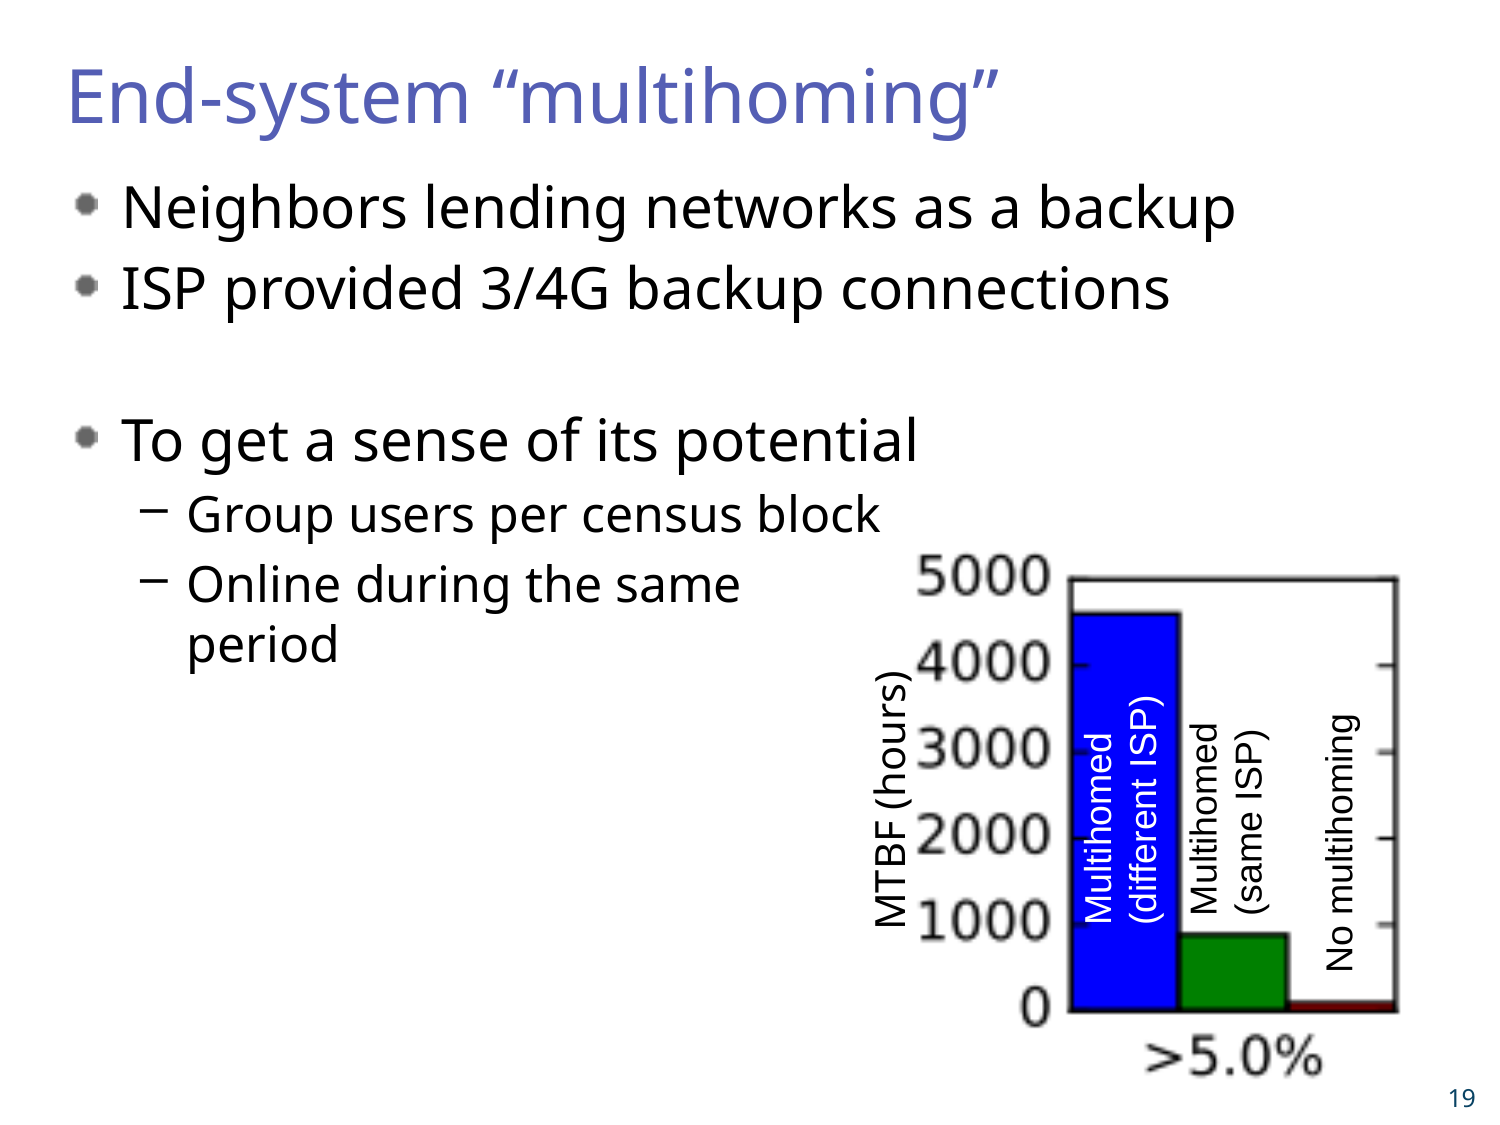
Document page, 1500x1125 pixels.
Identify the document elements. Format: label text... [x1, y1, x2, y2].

list Neighbors lending networks as a backup ISP provided 3/4G backup connections To get a sense of its potential Group users per census block Online during the same period [49, 162, 1451, 1038]
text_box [855, 521, 1427, 1117]
title End-system “multihoming” [49, 49, 1451, 138]
picture [65, 270, 98, 303]
picture [65, 188, 98, 222]
picture [65, 421, 98, 455]
